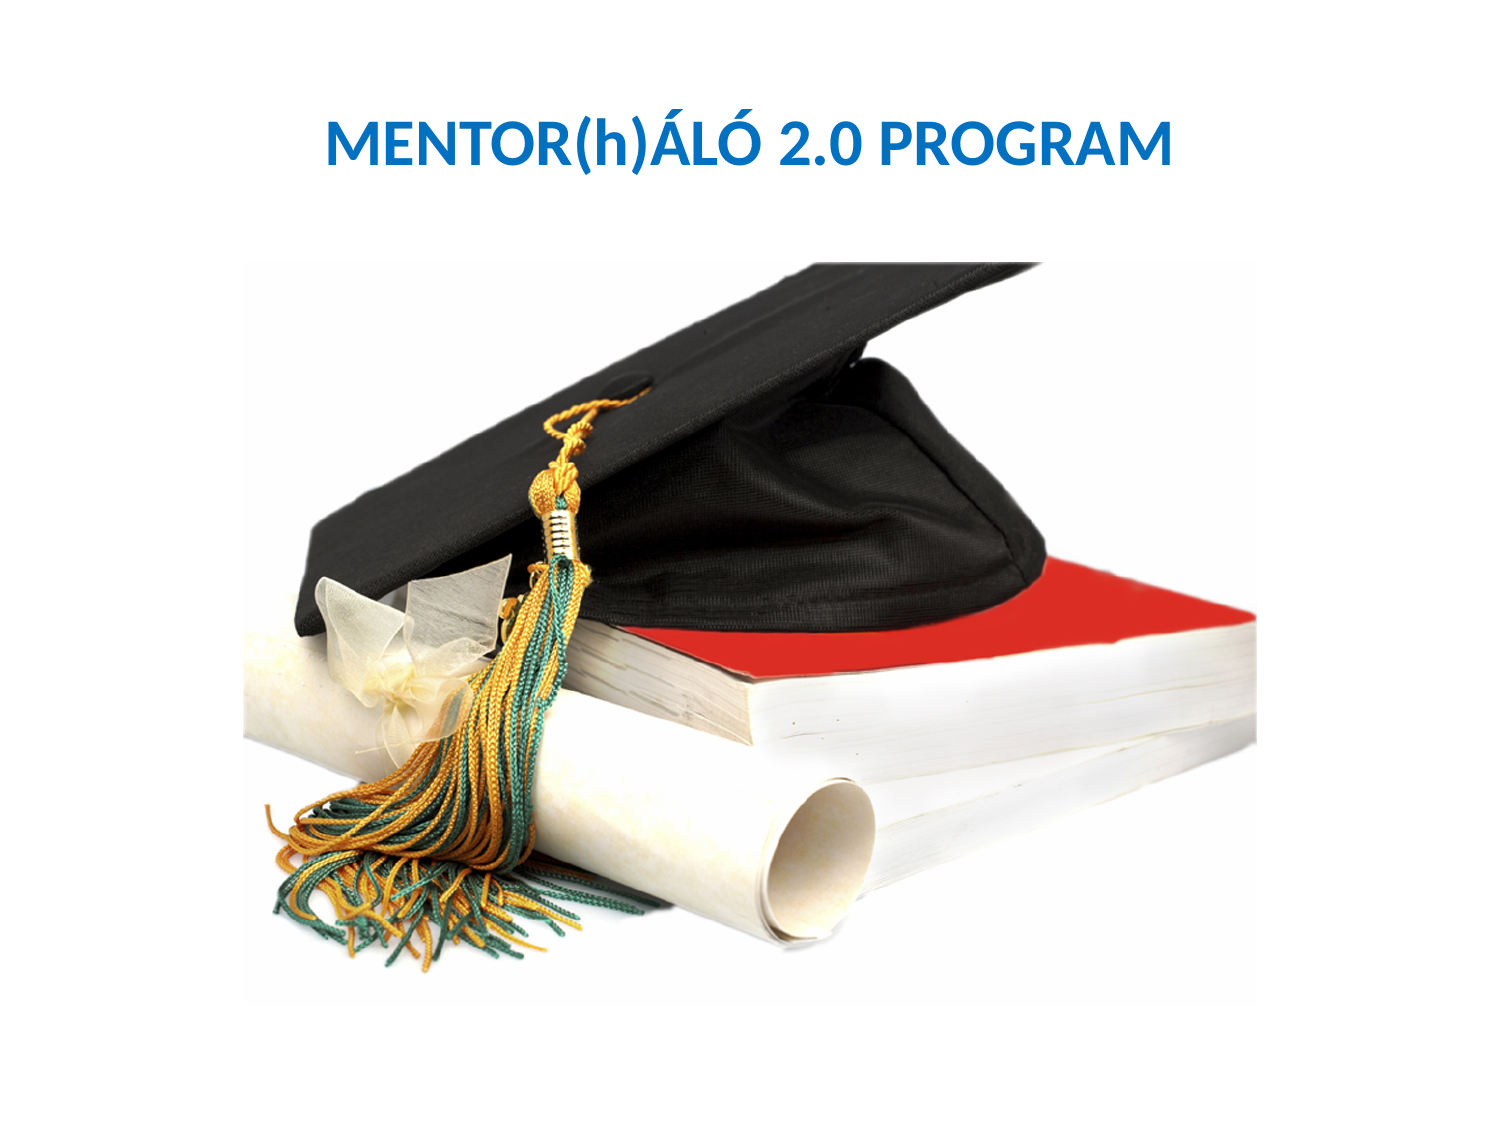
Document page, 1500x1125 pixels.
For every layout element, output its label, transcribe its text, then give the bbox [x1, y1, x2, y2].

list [242, 262, 1258, 1006]
title MENTOR(h)ÁLÓ 2.0 PROGRAM [75, 45, 1425, 233]
